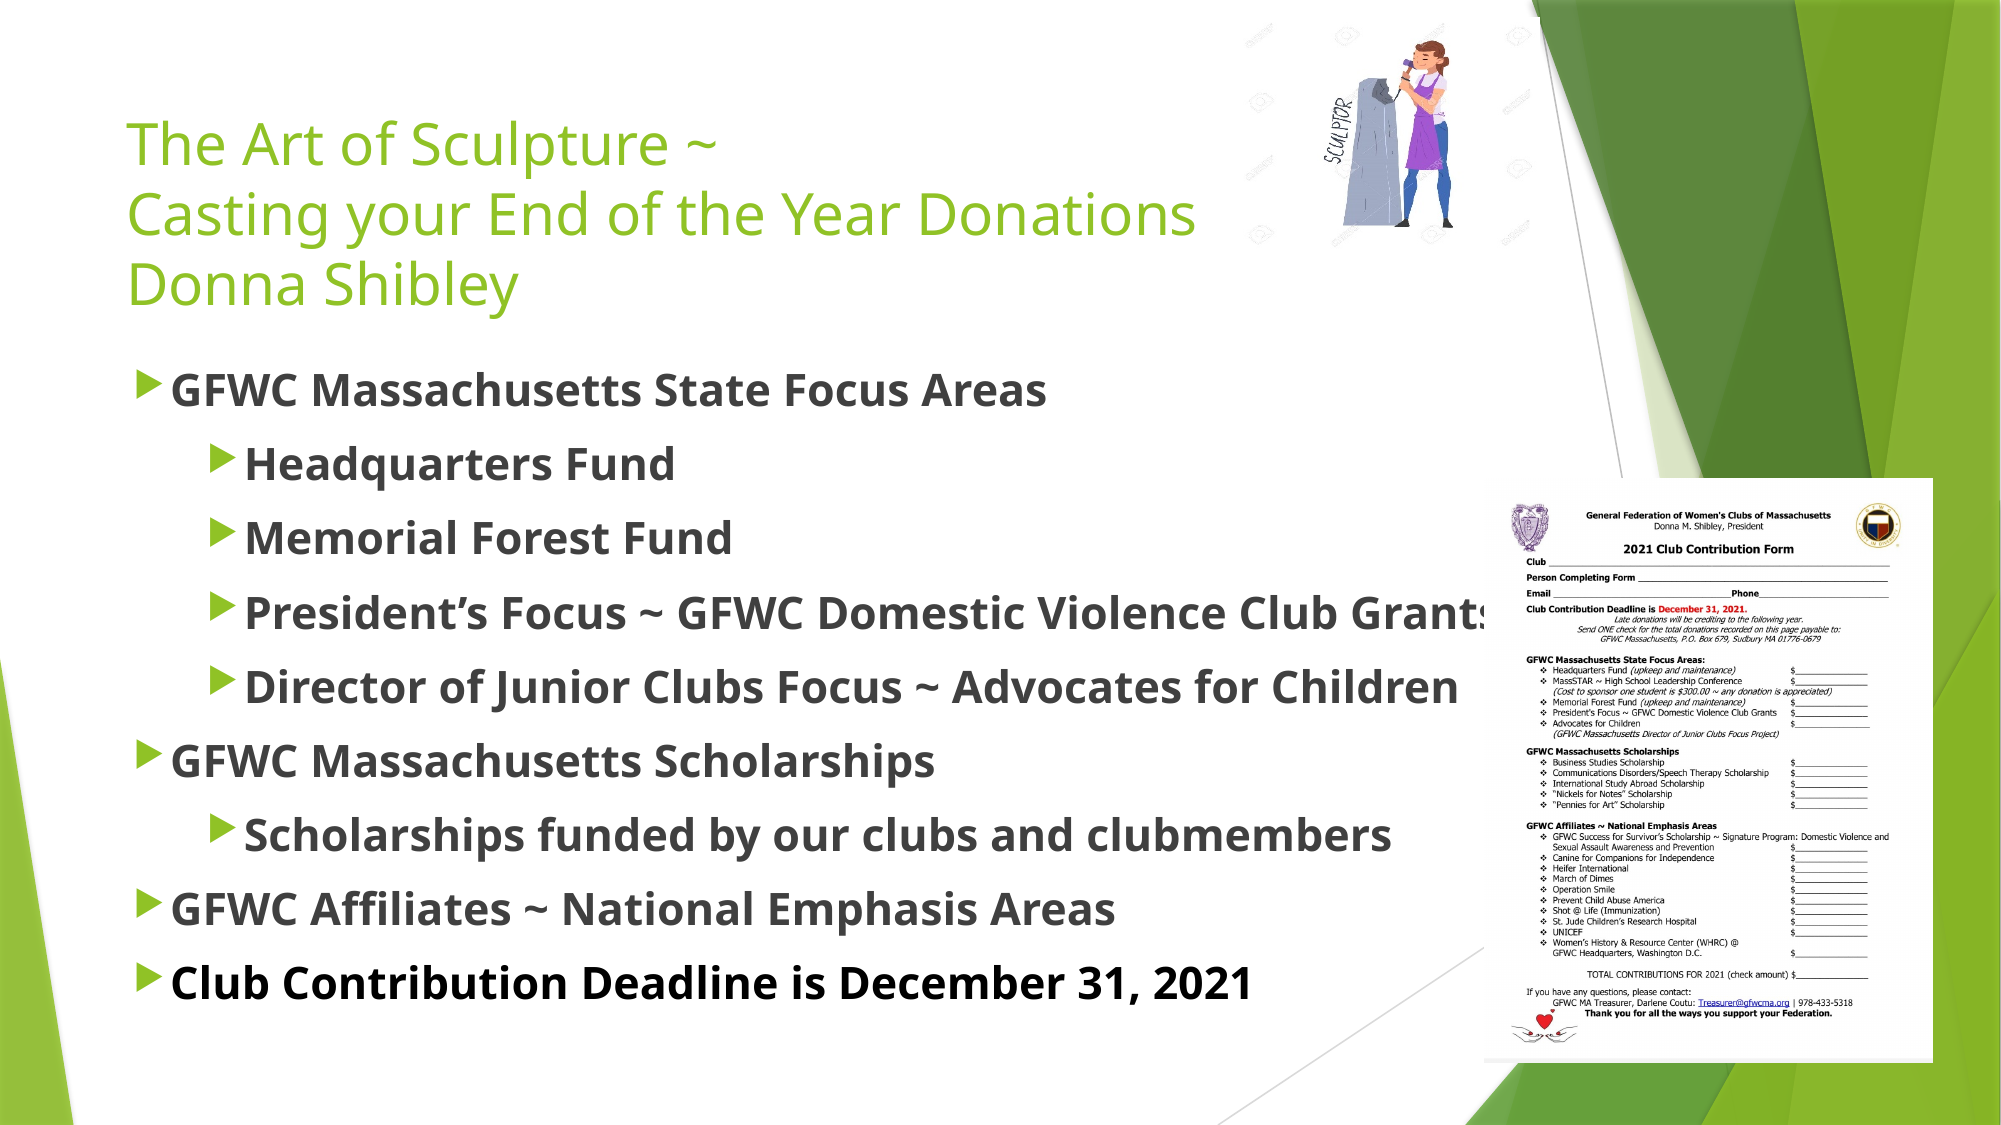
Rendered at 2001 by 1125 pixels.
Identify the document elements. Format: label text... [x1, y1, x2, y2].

picture [1235, 16, 1540, 251]
title The Art of Sculpture ~ Casting your End of the Year Donations Donna Shibley [111, 99, 1522, 317]
list GFWC Massachusetts State Focus Areas Headquarters Fund Memorial Forest Fund President’s Focus ~ GFWC Domestic Violence Club Grants Director of Junior Clubs Focus ~ Advocates for Children GFWC Massachusetts Scholarships Scholarships funded by our clubs and clubmembers GFWC Affiliates ~ National Emphasis Areas Club Contribution Deadline is December 31, 2021 [111, 354, 1522, 1078]
picture [1484, 477, 1934, 1064]
